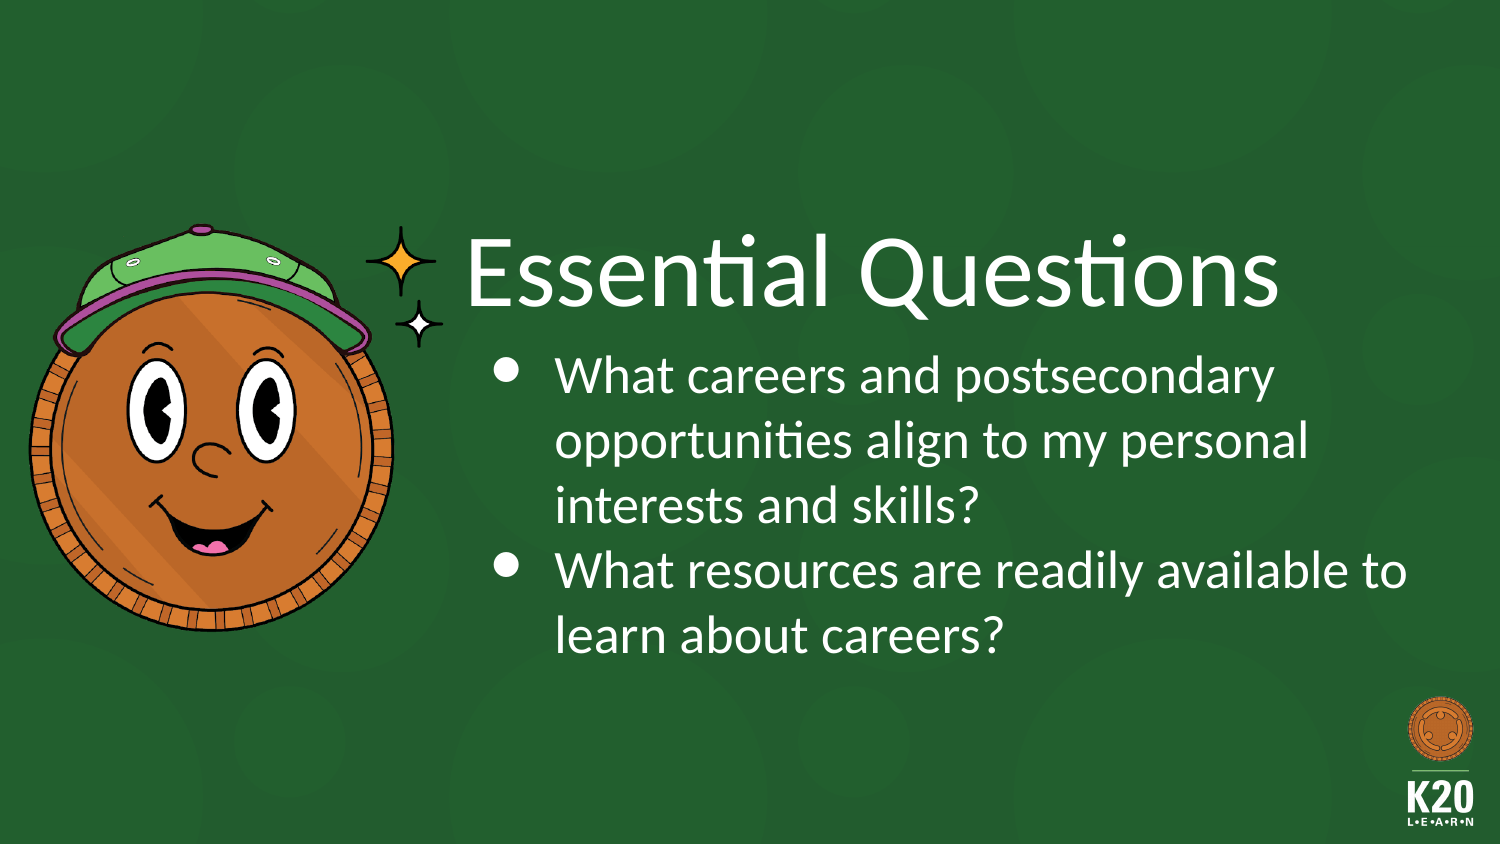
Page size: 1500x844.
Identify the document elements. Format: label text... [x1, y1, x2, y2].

subtitle What careers and postsecondary opportunities align to my personal interests and skills? What resources are readily available to learn about careers? [464, 395, 1500, 739]
title Essential Questions [464, 197, 1480, 328]
picture [0, 0, 1500, 844]
